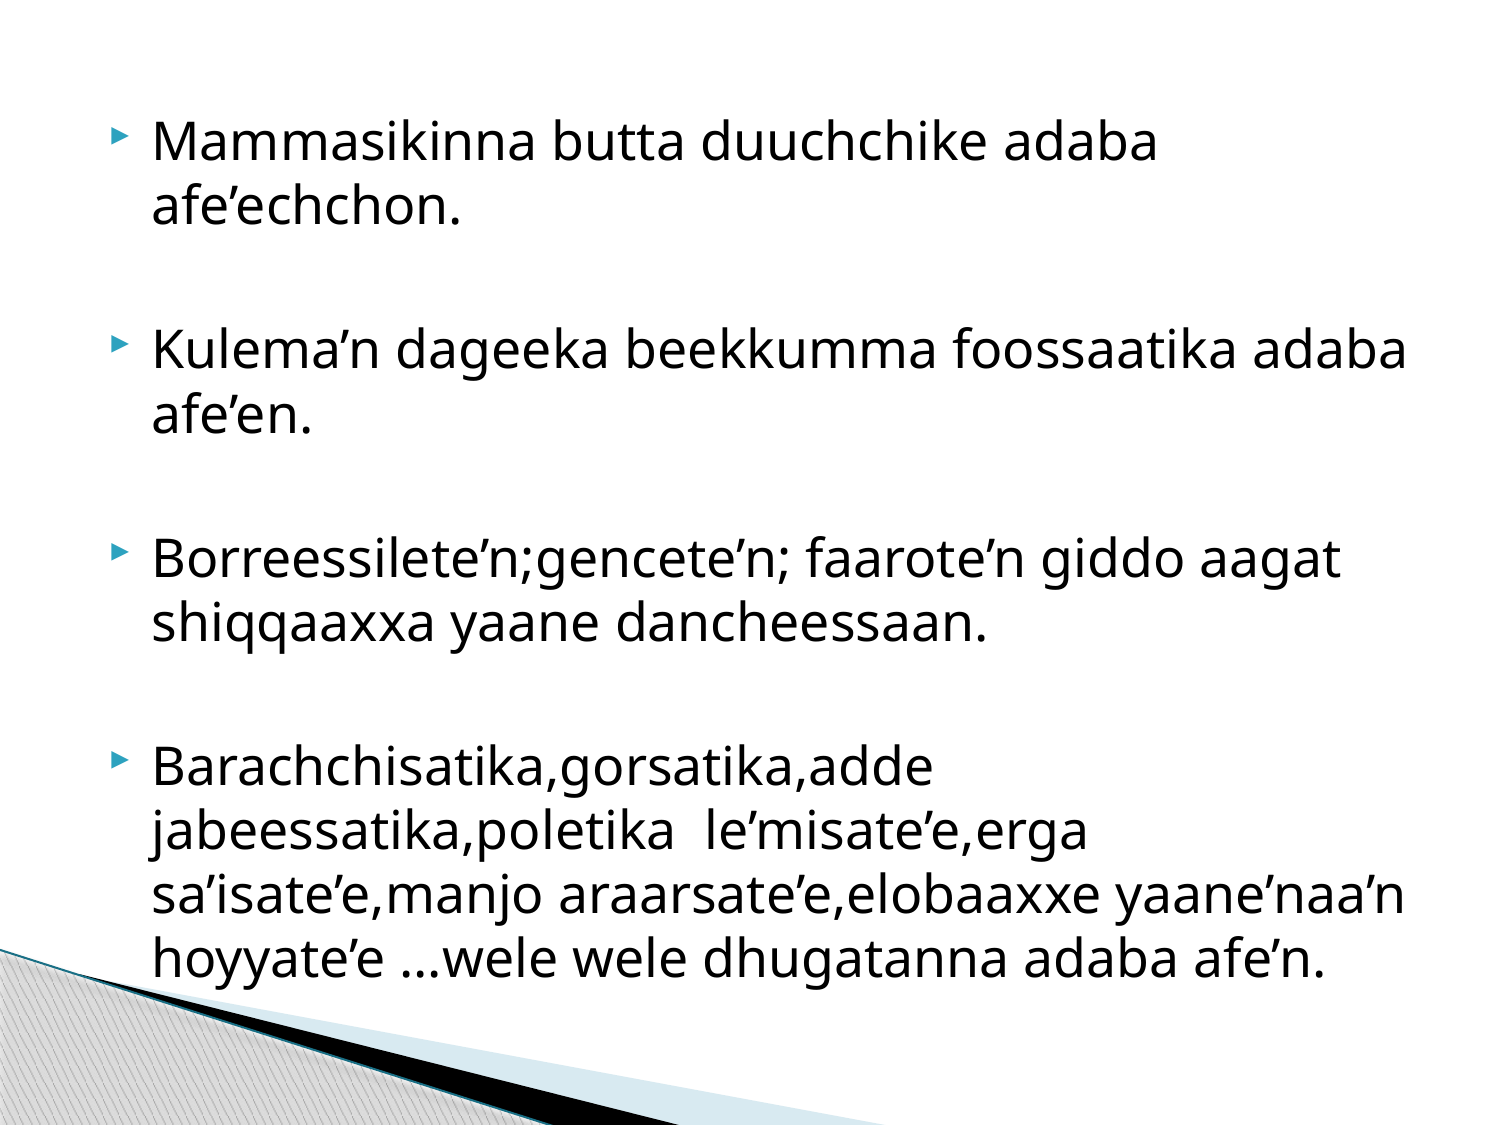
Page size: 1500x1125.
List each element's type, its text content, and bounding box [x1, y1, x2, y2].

list Mammasikinna butta duuchchike adaba afe’echchon. Kulema’n dageeka beekkumma foossaatika adaba afe’en. Borreessilete’n;gencete’n; faarote’n giddo aagat shiqqaaxxa yaane dancheessaan. Barachchisatika,gorsatika,adde jabeessatika,poletika le’misate’e,erga sa’isate’e,manjo araarsate’e,elobaaxxe yaane’naa’n hoyyate’e …wele wele dhugatanna adaba afe’n. [75, 99, 1425, 1005]
